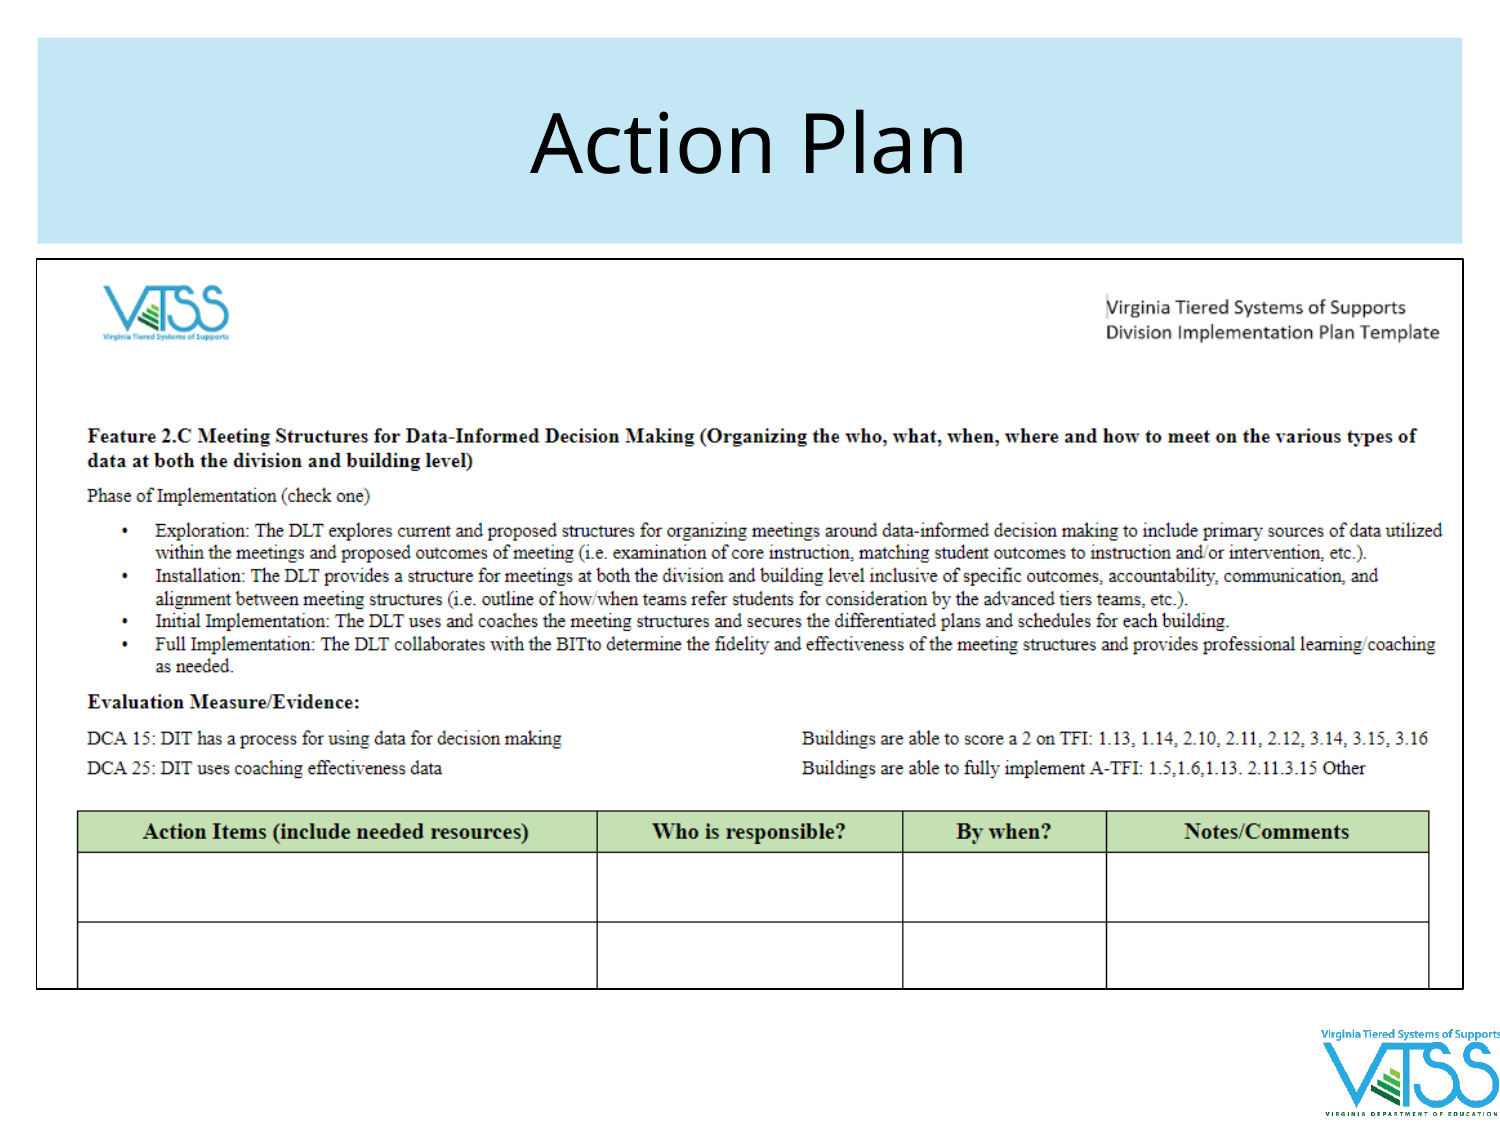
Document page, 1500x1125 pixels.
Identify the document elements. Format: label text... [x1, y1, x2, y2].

title Action Plan [37, 37, 1463, 244]
picture [1321, 1029, 1500, 1116]
picture [37, 259, 1463, 989]
